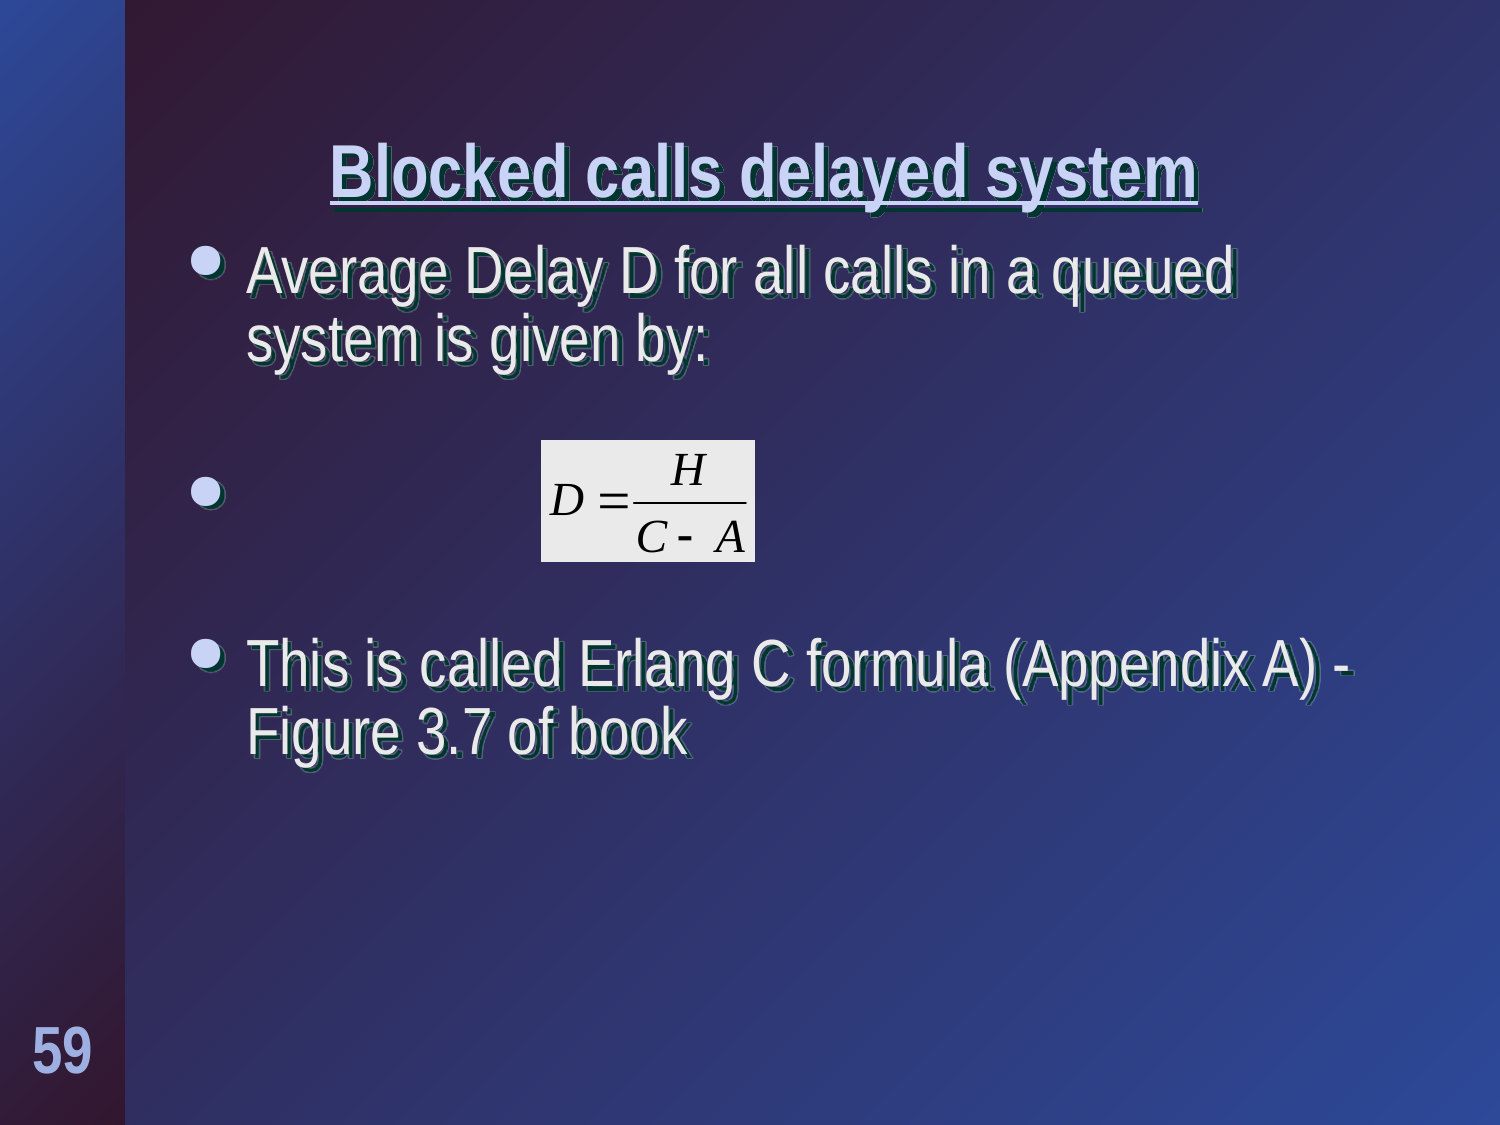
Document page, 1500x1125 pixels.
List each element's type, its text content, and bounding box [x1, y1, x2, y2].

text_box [540, 439, 756, 563]
title Blocked calls delayed system [169, 124, 1359, 225]
list Average Delay D for all calls in a queued system is given by: This is called Erlang C formula (Appendix A) -Figure 3.7 of book [174, 231, 1426, 878]
